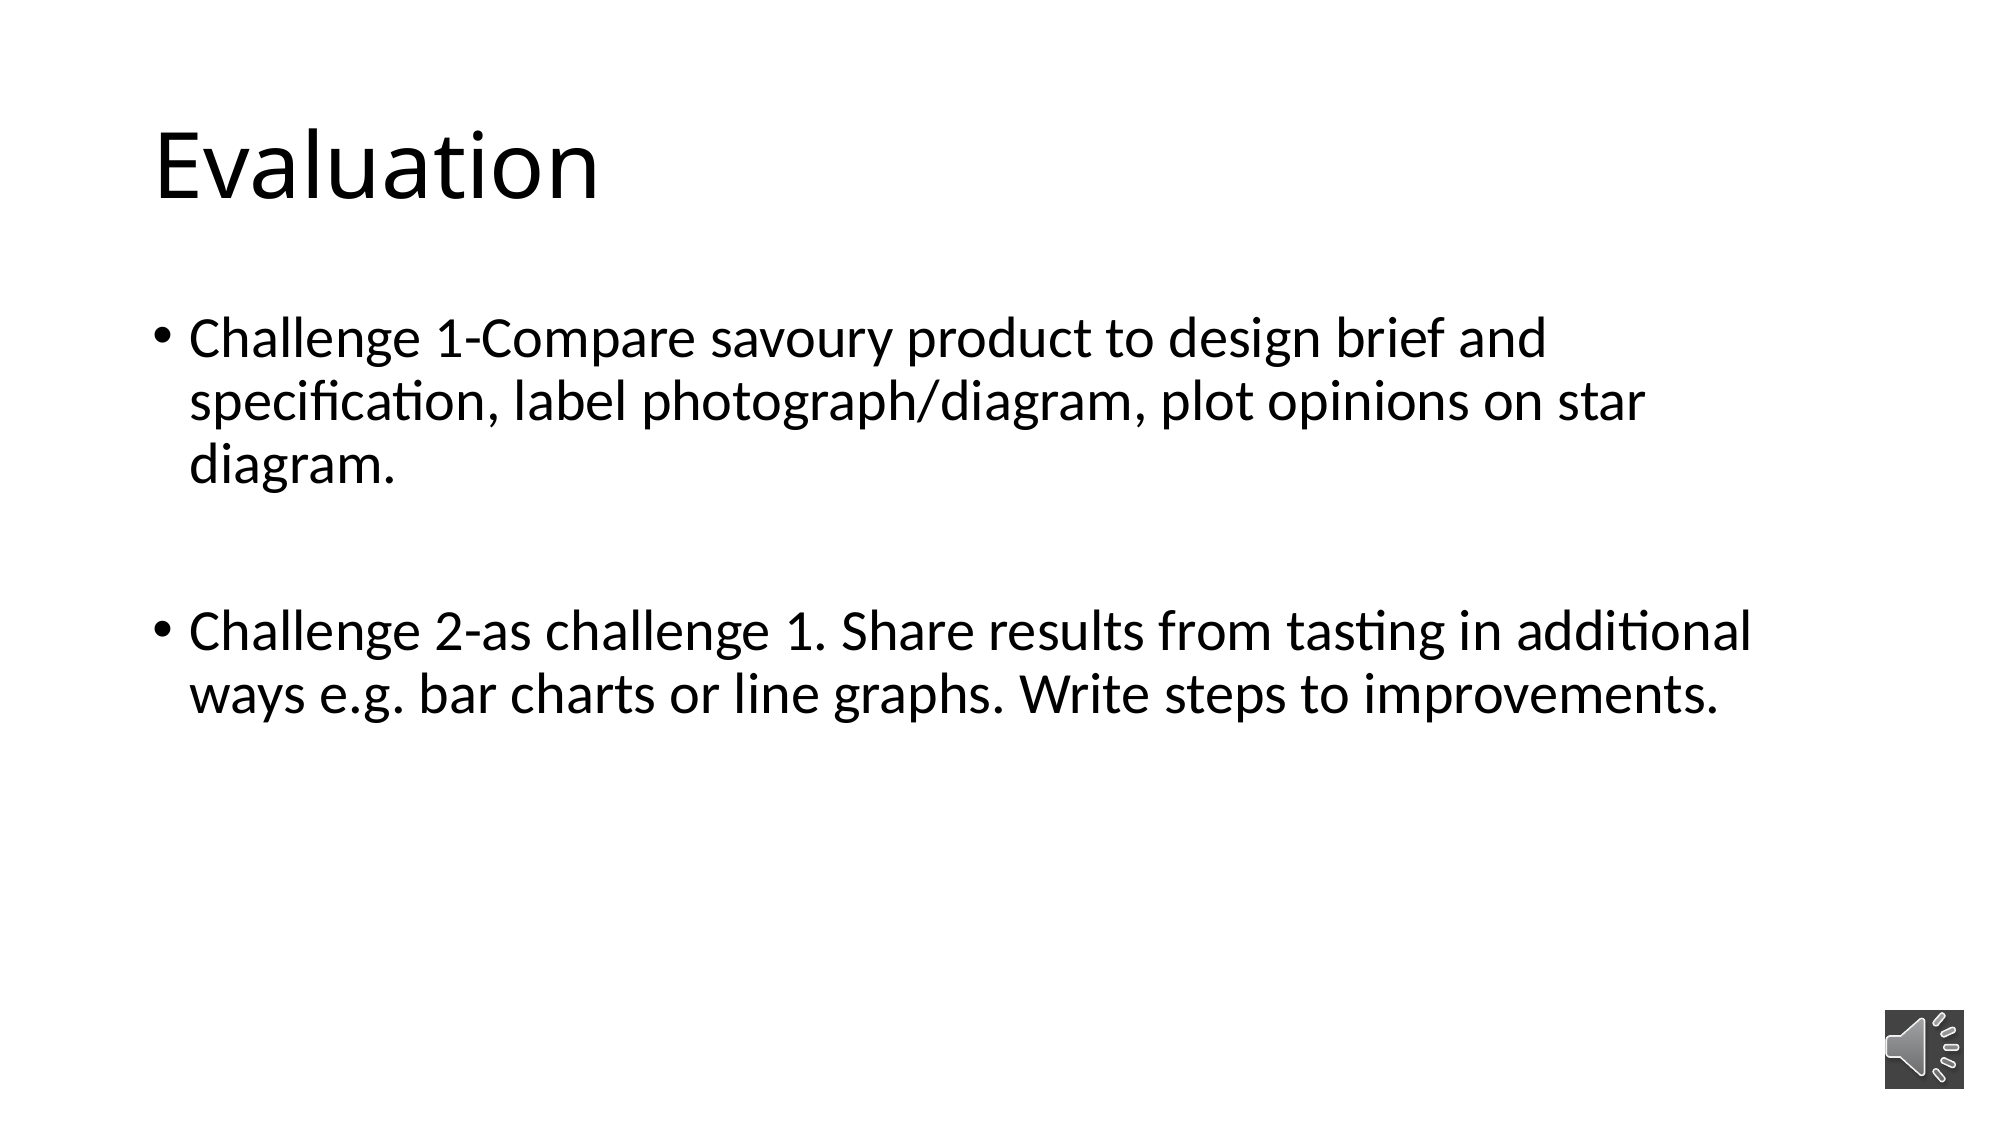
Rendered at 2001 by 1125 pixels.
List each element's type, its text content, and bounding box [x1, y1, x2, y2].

title Evaluation [137, 59, 1863, 278]
list Challenge 1-Compare savoury product to design brief and specification, label photograph/diagram, plot opinions on star diagram. Challenge 2-as challenge 1. Share results from tasting in additional ways e.g. bar charts or line graphs. Write steps to improvements. [137, 299, 1863, 1014]
picture [1884, 1009, 1965, 1090]
